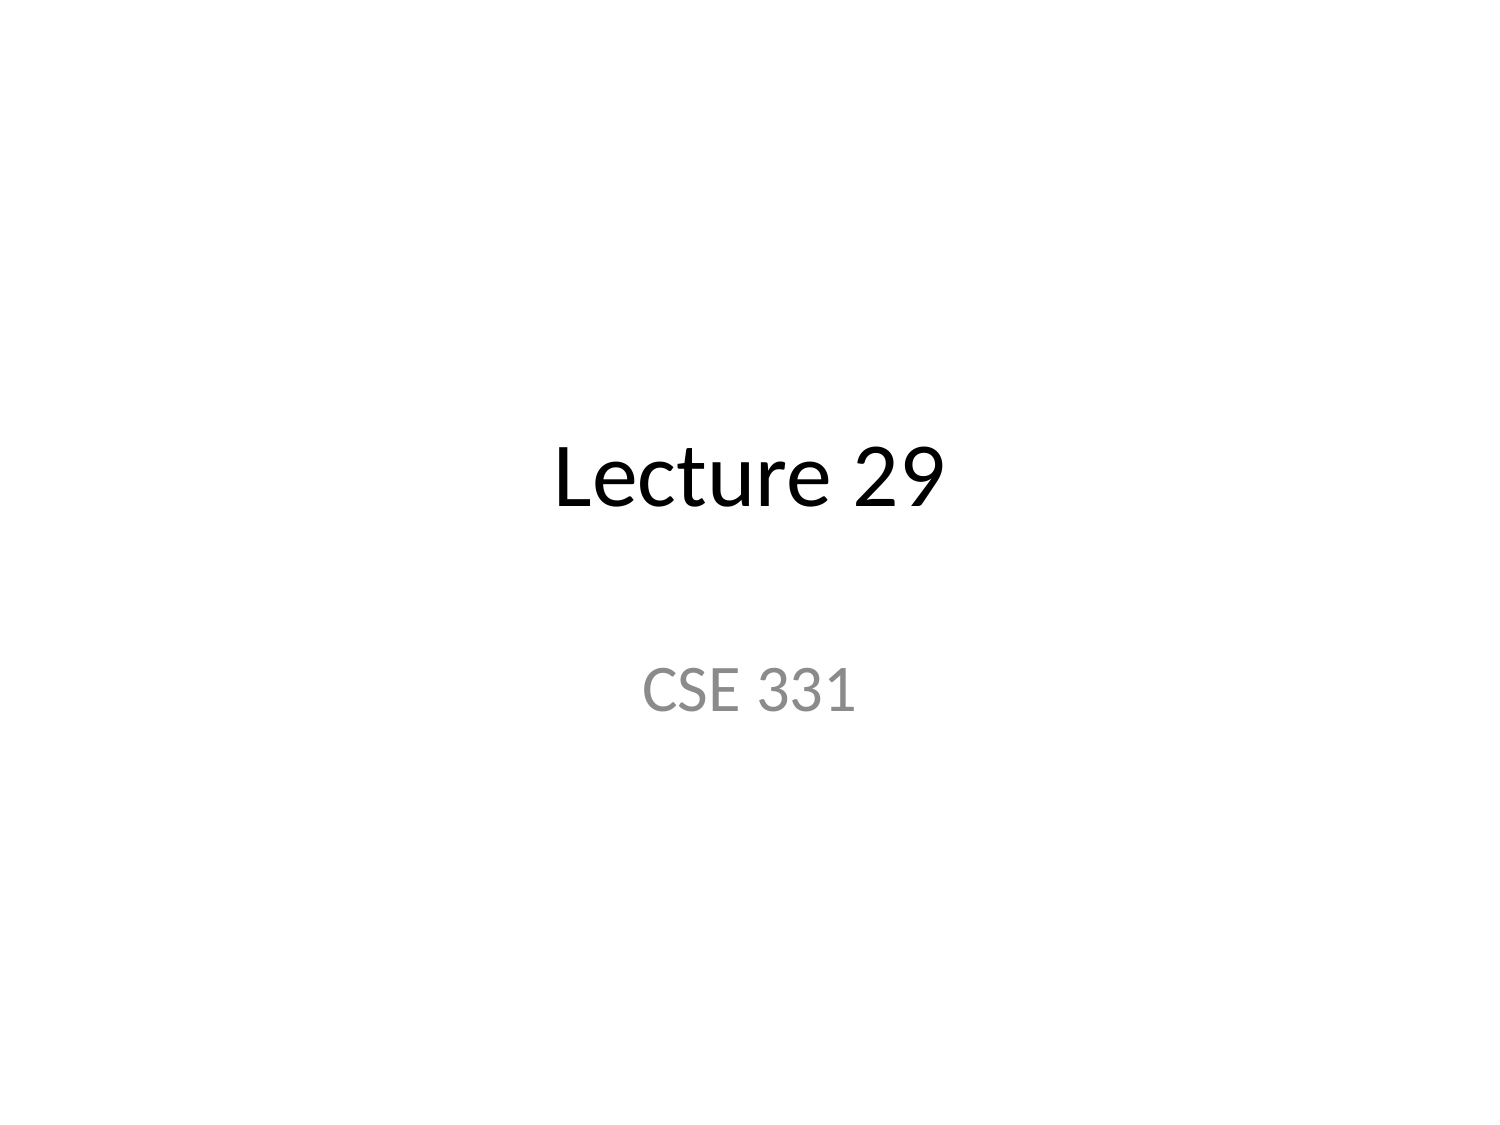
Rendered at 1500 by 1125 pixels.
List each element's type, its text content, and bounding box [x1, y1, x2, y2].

subtitle CSE 331 [225, 637, 1275, 925]
title Lecture 29 [112, 349, 1388, 591]
